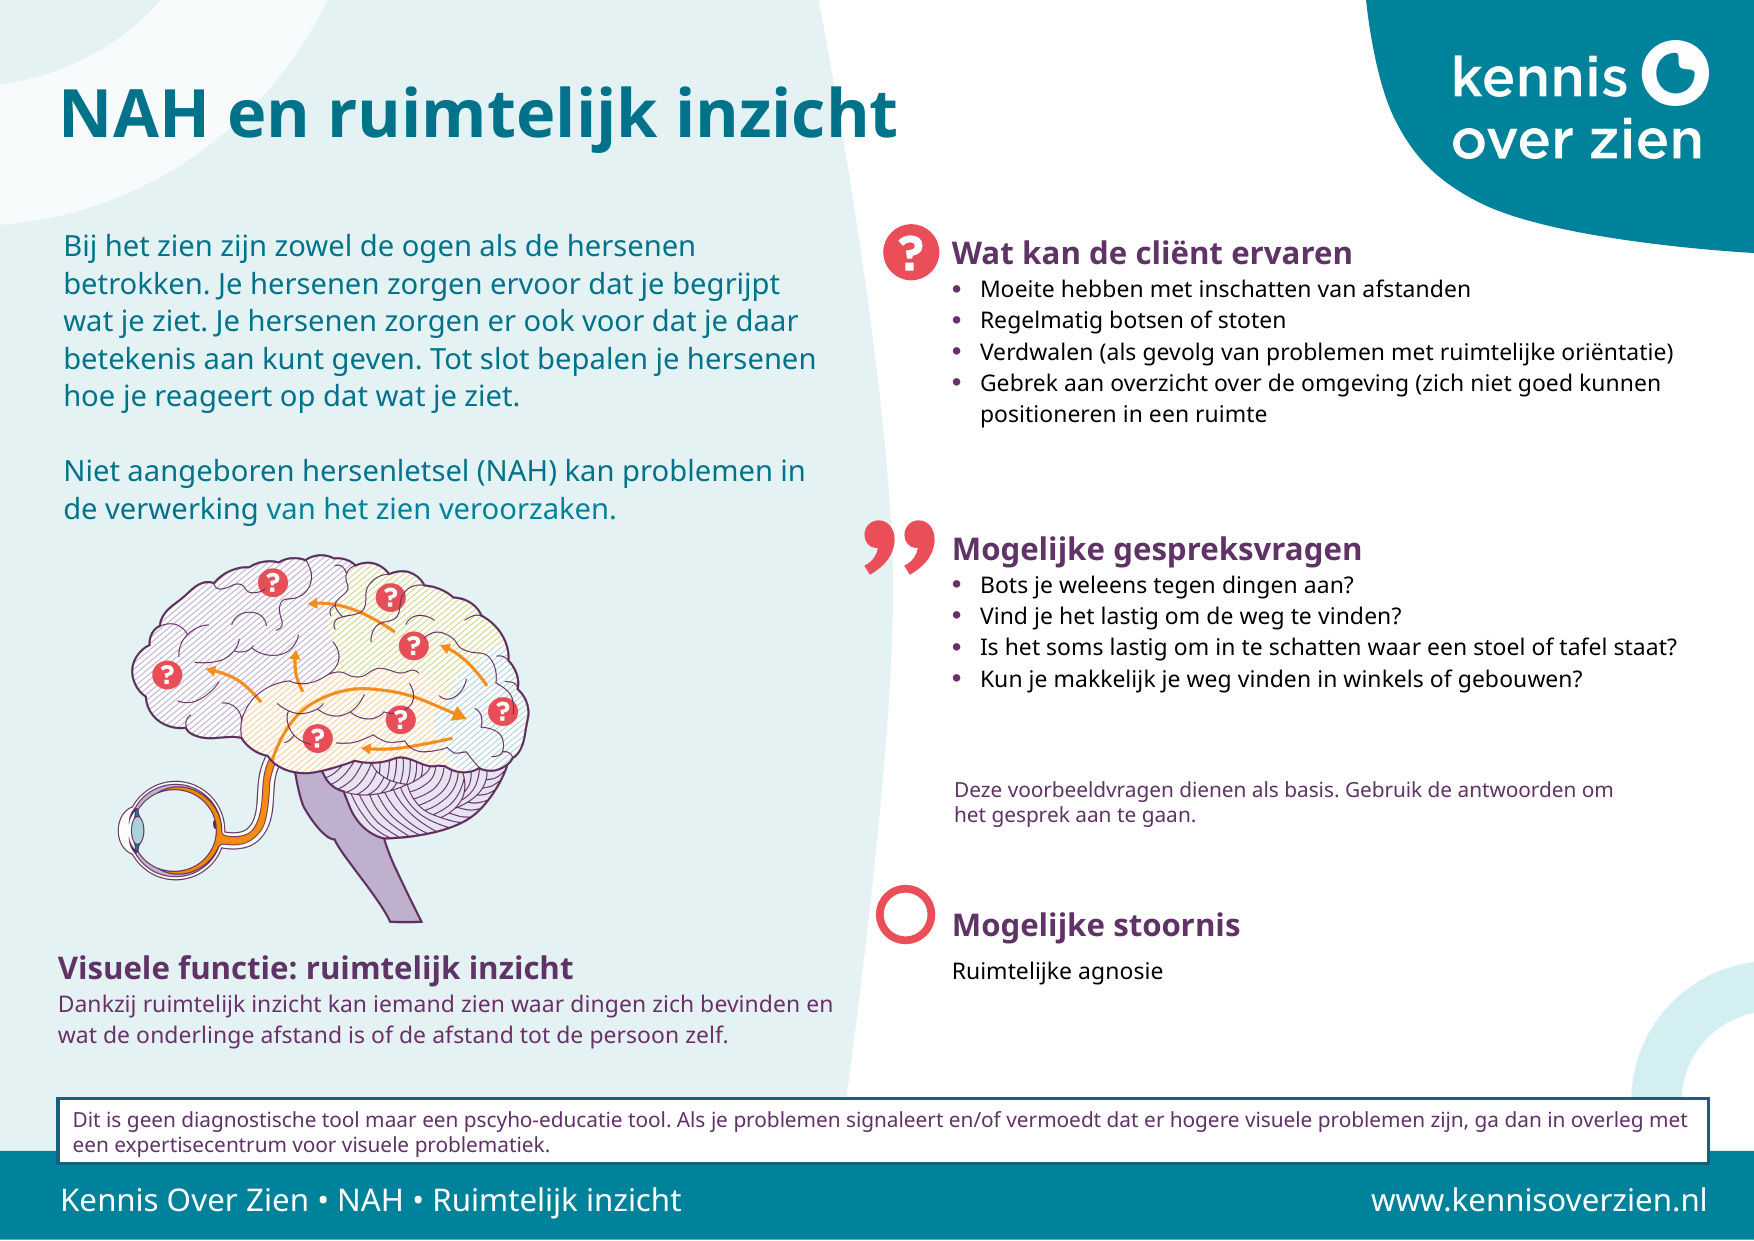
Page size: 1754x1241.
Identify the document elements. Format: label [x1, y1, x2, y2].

text_box [0, 0, 1754, 1241]
text_box [59, 1179, 1709, 1219]
picture [91, 514, 549, 972]
